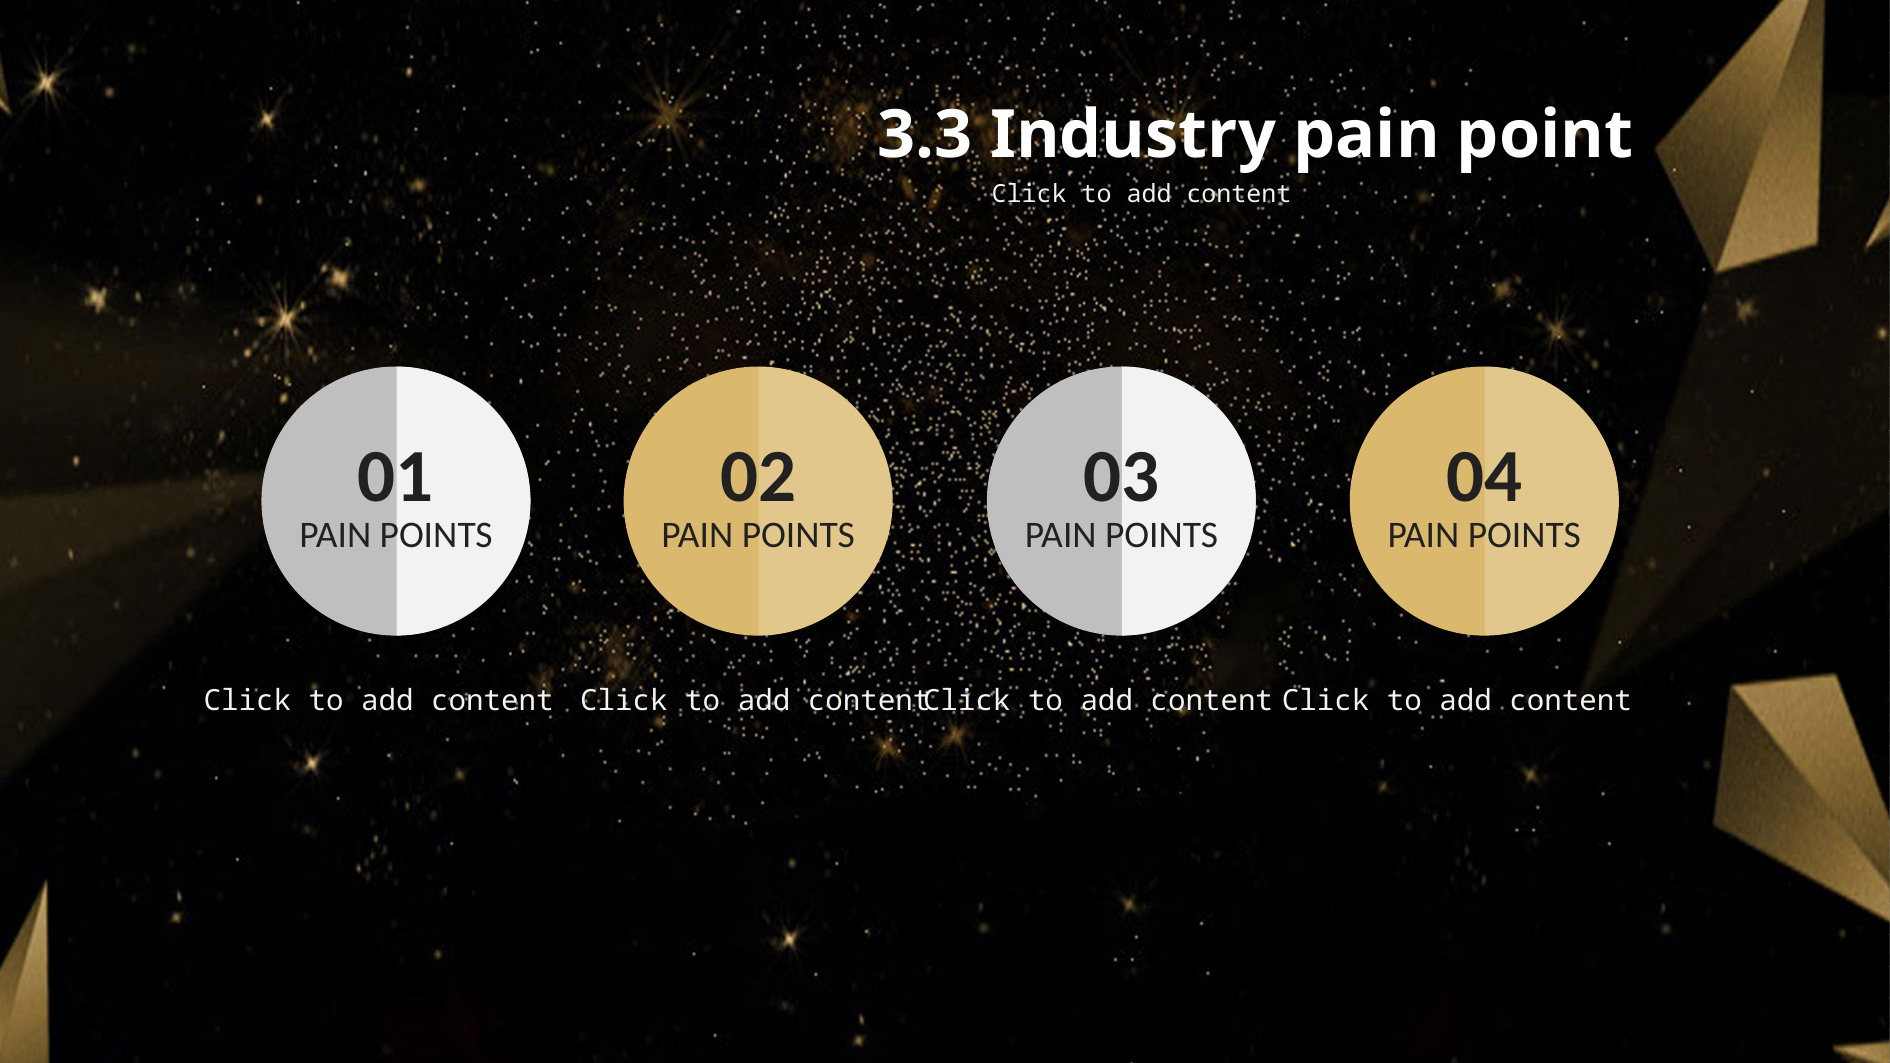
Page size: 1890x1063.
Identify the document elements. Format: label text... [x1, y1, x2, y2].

text_box Click to add content [580, 681, 923, 724]
text_box Click to add content [923, 681, 1274, 724]
text_box 3.3 Industry pain point [877, 90, 1634, 179]
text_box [261, 366, 531, 636]
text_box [623, 366, 893, 636]
text_box Click to add content [1281, 681, 1632, 724]
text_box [986, 366, 1257, 636]
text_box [1349, 366, 1619, 636]
picture [0, 0, 1890, 1063]
text_box Click to add content [203, 681, 554, 724]
text_box Click to add content [976, 170, 1307, 216]
